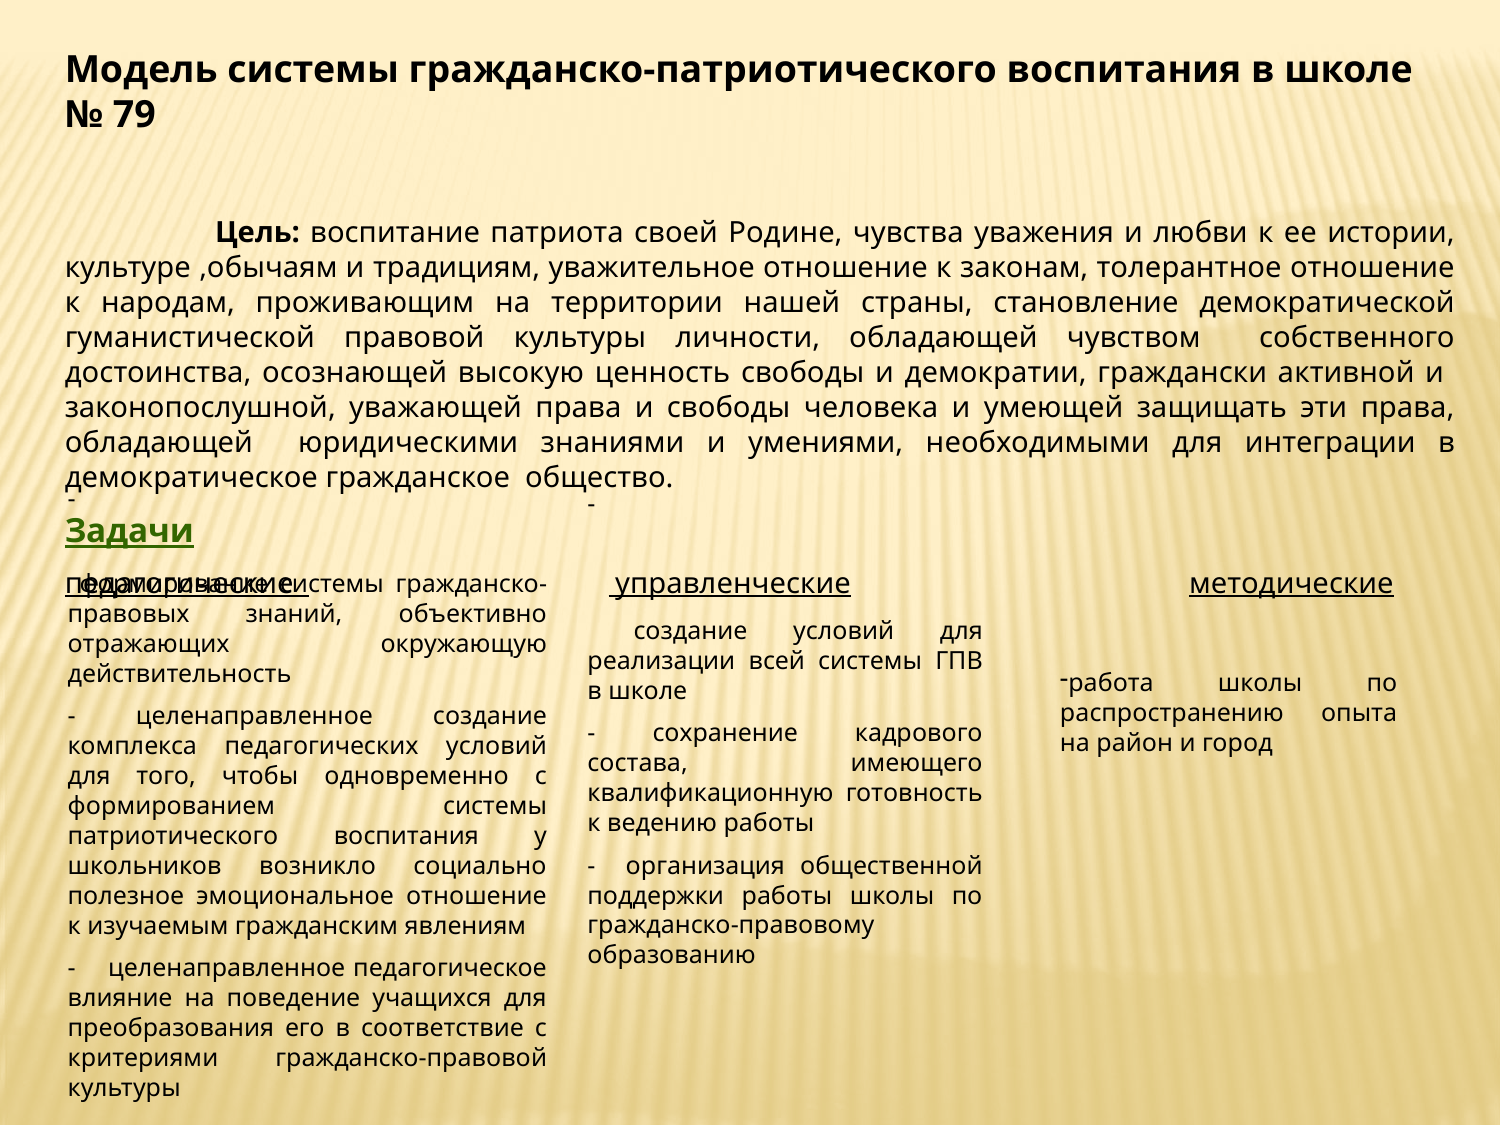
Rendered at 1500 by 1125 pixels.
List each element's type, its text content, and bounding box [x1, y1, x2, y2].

text_box - формирование системы гражданско-правовых знаний, объективно отражающих окружающую действительность - целенаправленное создание комплекса педагогических условий для того, чтобы одновременно с формированием системы патриотического воспитания у школьников возникло социально полезное эмоциональное отношение к изучаемым гражданским явлениям - целенаправленное педагогическое влияние на поведение учащихся для преобразования его в соответствие с критериями гражданско-правовой культуры [53, 474, 563, 1109]
text_box Модель системы гражданско-патриотического воспитания в школе № 79 Цель: воспитание патриота своей Родине, чувства уважения и любви к ее истории, культуре ,обычаям и традициям, уважительное отношение к законам, толерантное отношение к народам, проживающим на территории нашей страны, становление демократической гуманистической правовой культуры личности, обладающей чувством собственного достоинства, осознающей высокую ценность свободы и демократии, граждански активной и законопослушной, уважающей права и свободы человека и умеющей защищать эти права, обладающей юридическими знаниями и умениями, необходимыми для интеграции в демократическое гражданское общество. Задачи педагогические управленческие методические [50, 37, 1471, 607]
text_box работа школы по распространению опыта на район и город [1045, 574, 1413, 764]
text_box - создание условий для реализации всей системы ГПВ в школе - сохранение кадрового состава, имеющего квалификационную готовность к ведению работы - организация общественной поддержки работы школы по гражданско-правовому образованию [572, 479, 999, 977]
